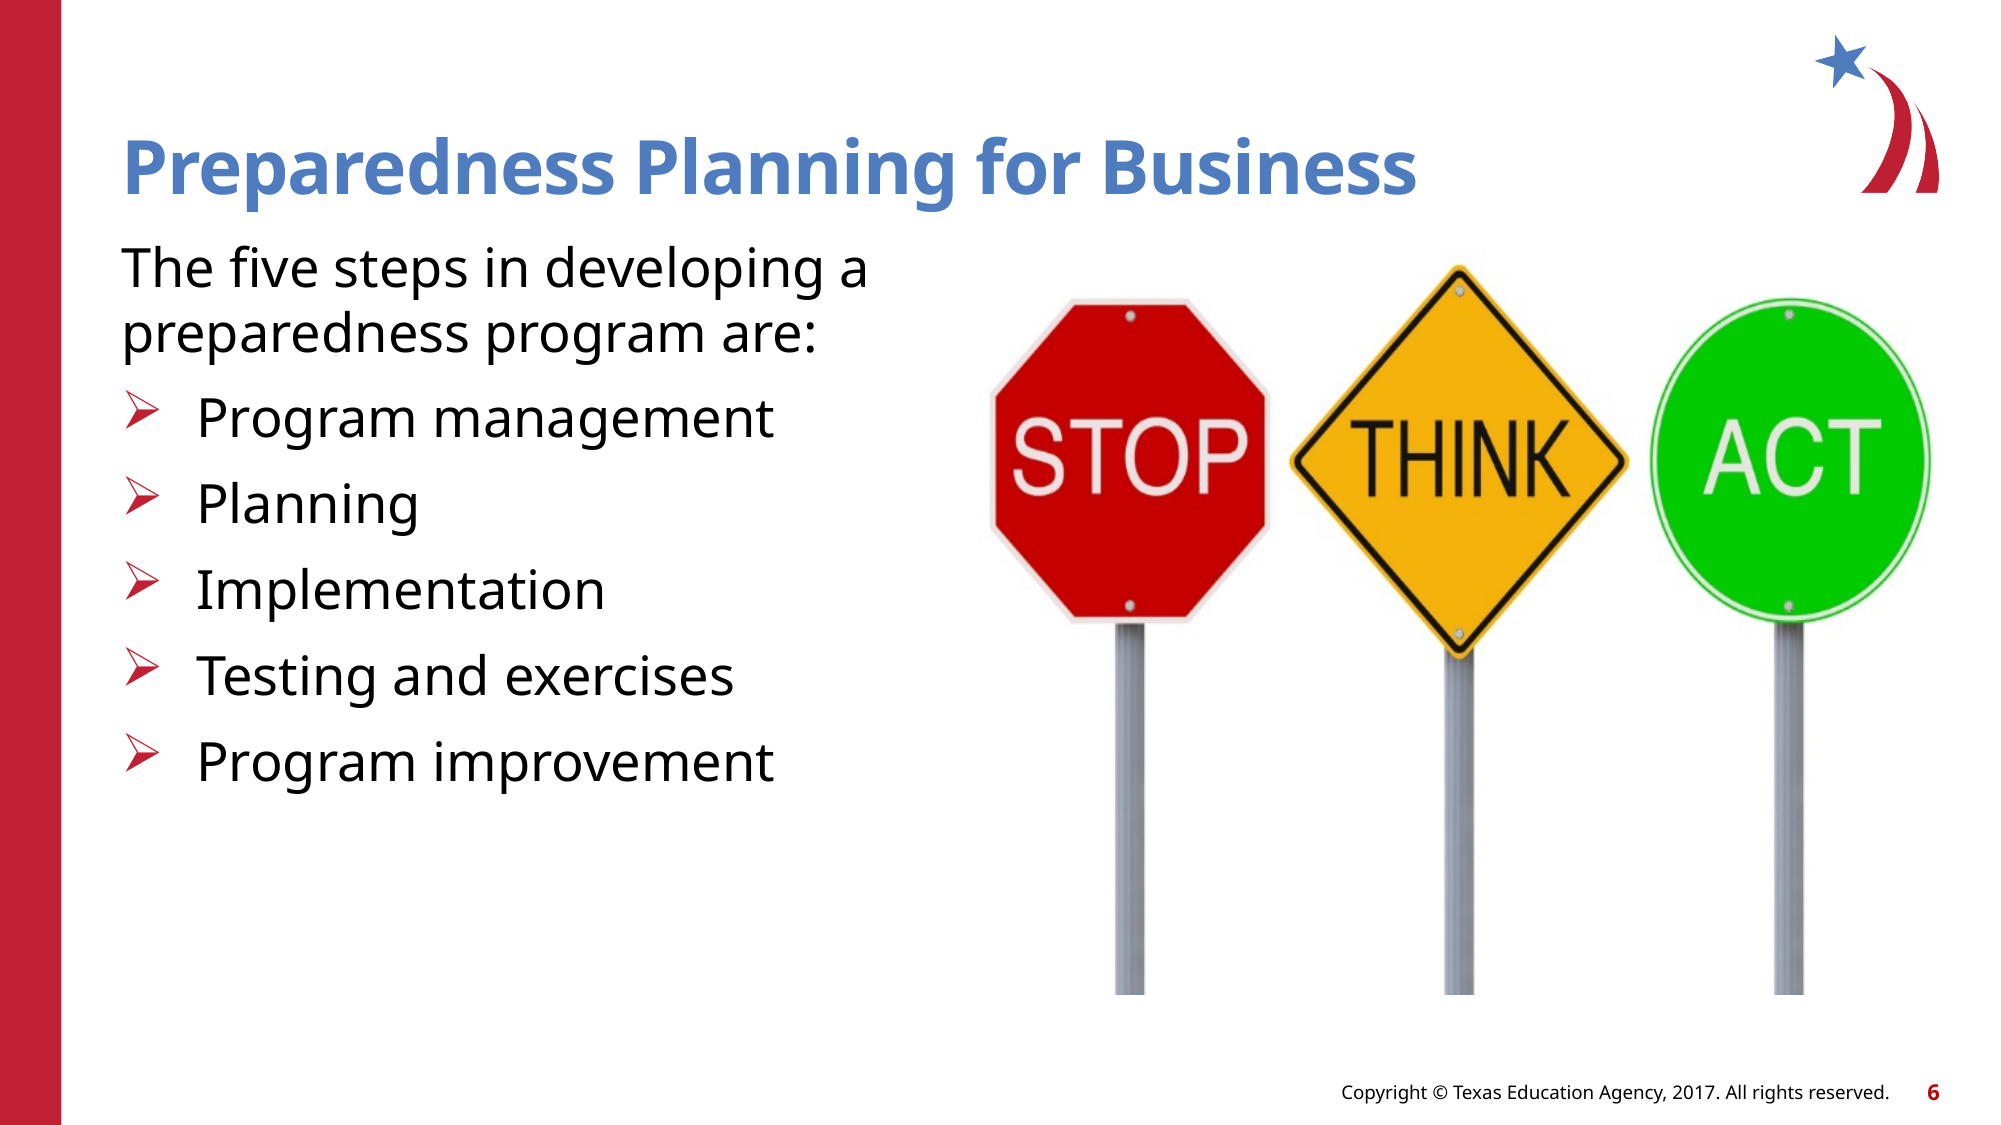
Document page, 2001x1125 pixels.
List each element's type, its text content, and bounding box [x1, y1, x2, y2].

picture [978, 247, 1946, 995]
title Preparedness Planning for Business [121, 66, 1772, 211]
list The five steps in developing a preparedness program are: Program management Planning Implementation Testing and exercises Program improvement [121, 233, 1000, 1010]
picture [1814, 34, 1939, 193]
